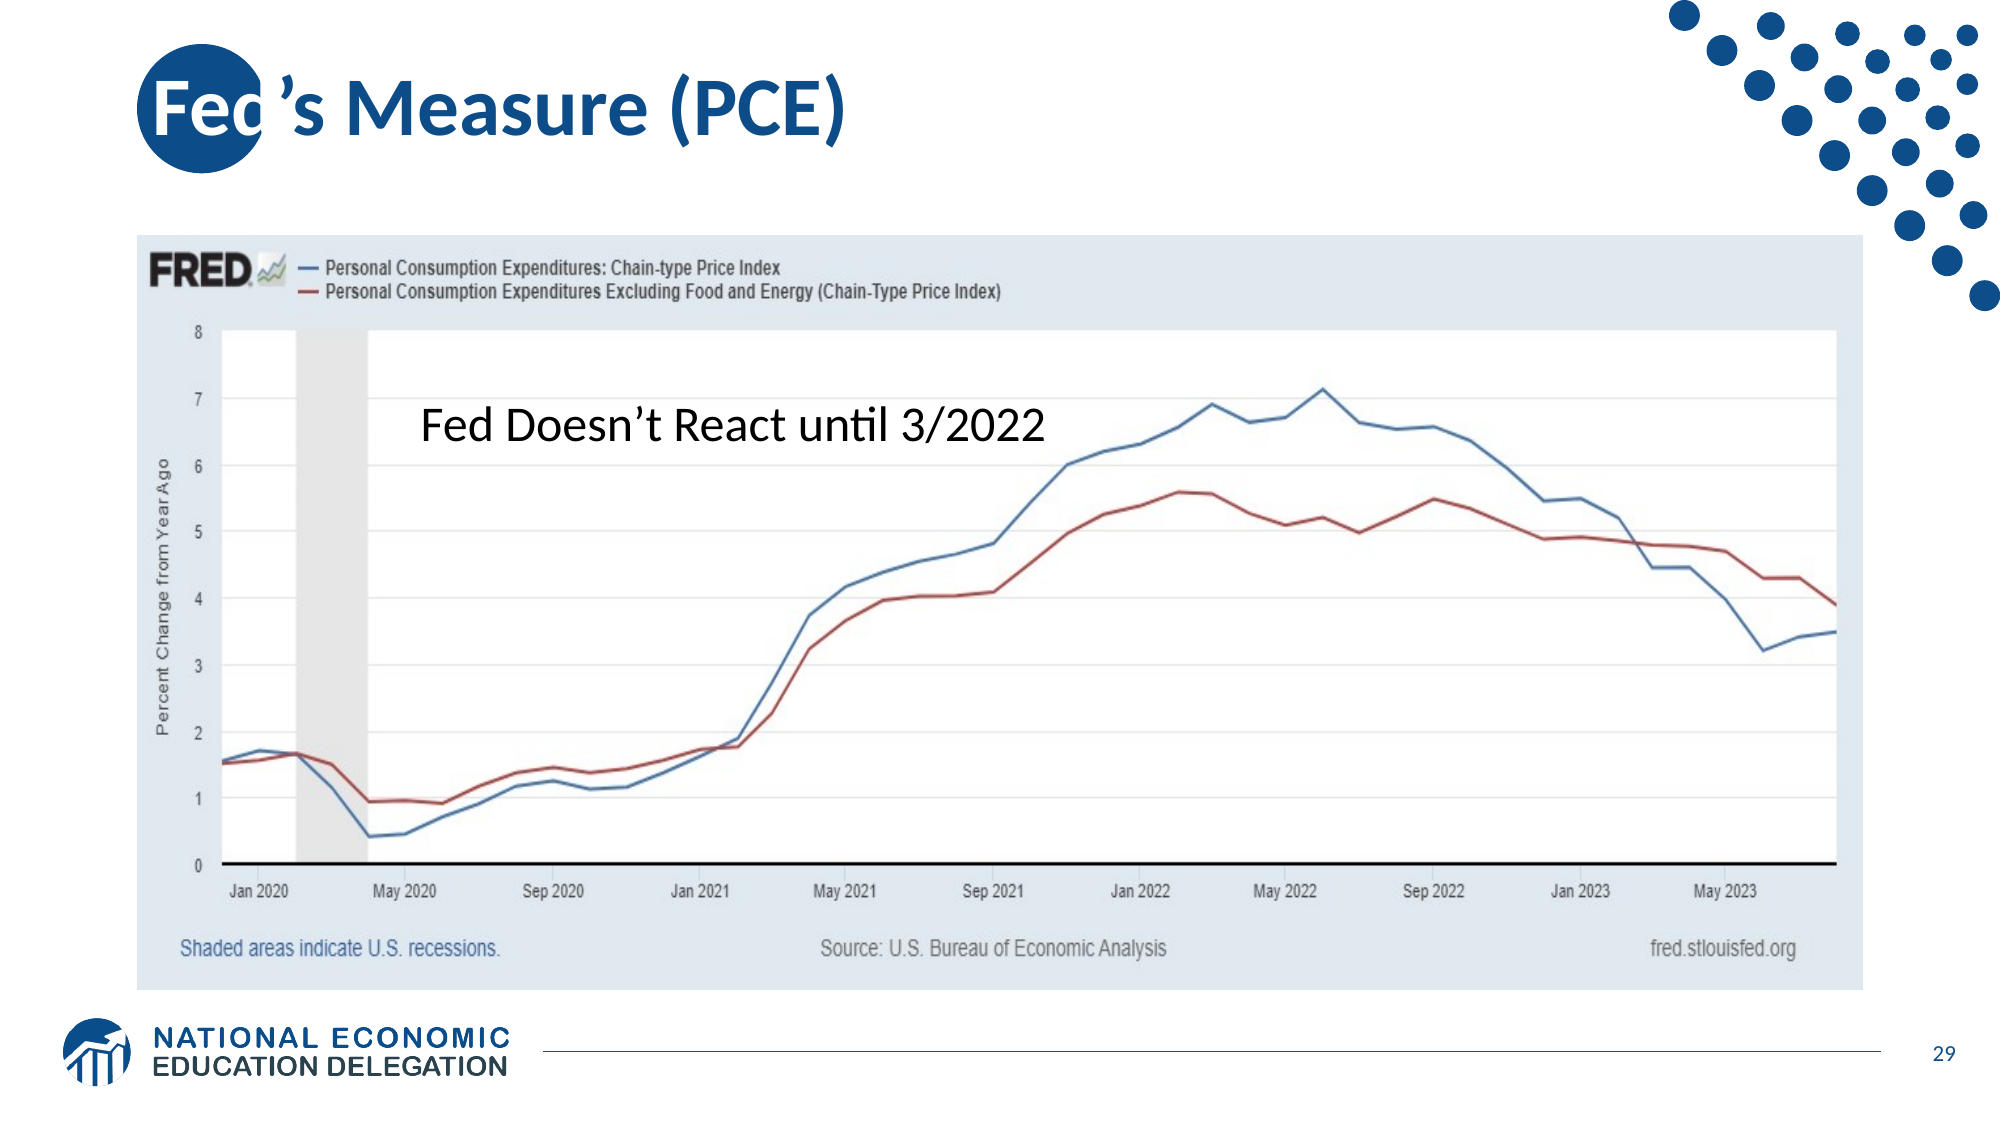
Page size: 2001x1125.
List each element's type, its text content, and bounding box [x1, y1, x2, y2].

slide_number 29 [1521, 1022, 1972, 1082]
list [137, 235, 1863, 990]
title Fed’s Measure (PCE) [137, 0, 1863, 218]
picture [55, 1013, 520, 1091]
